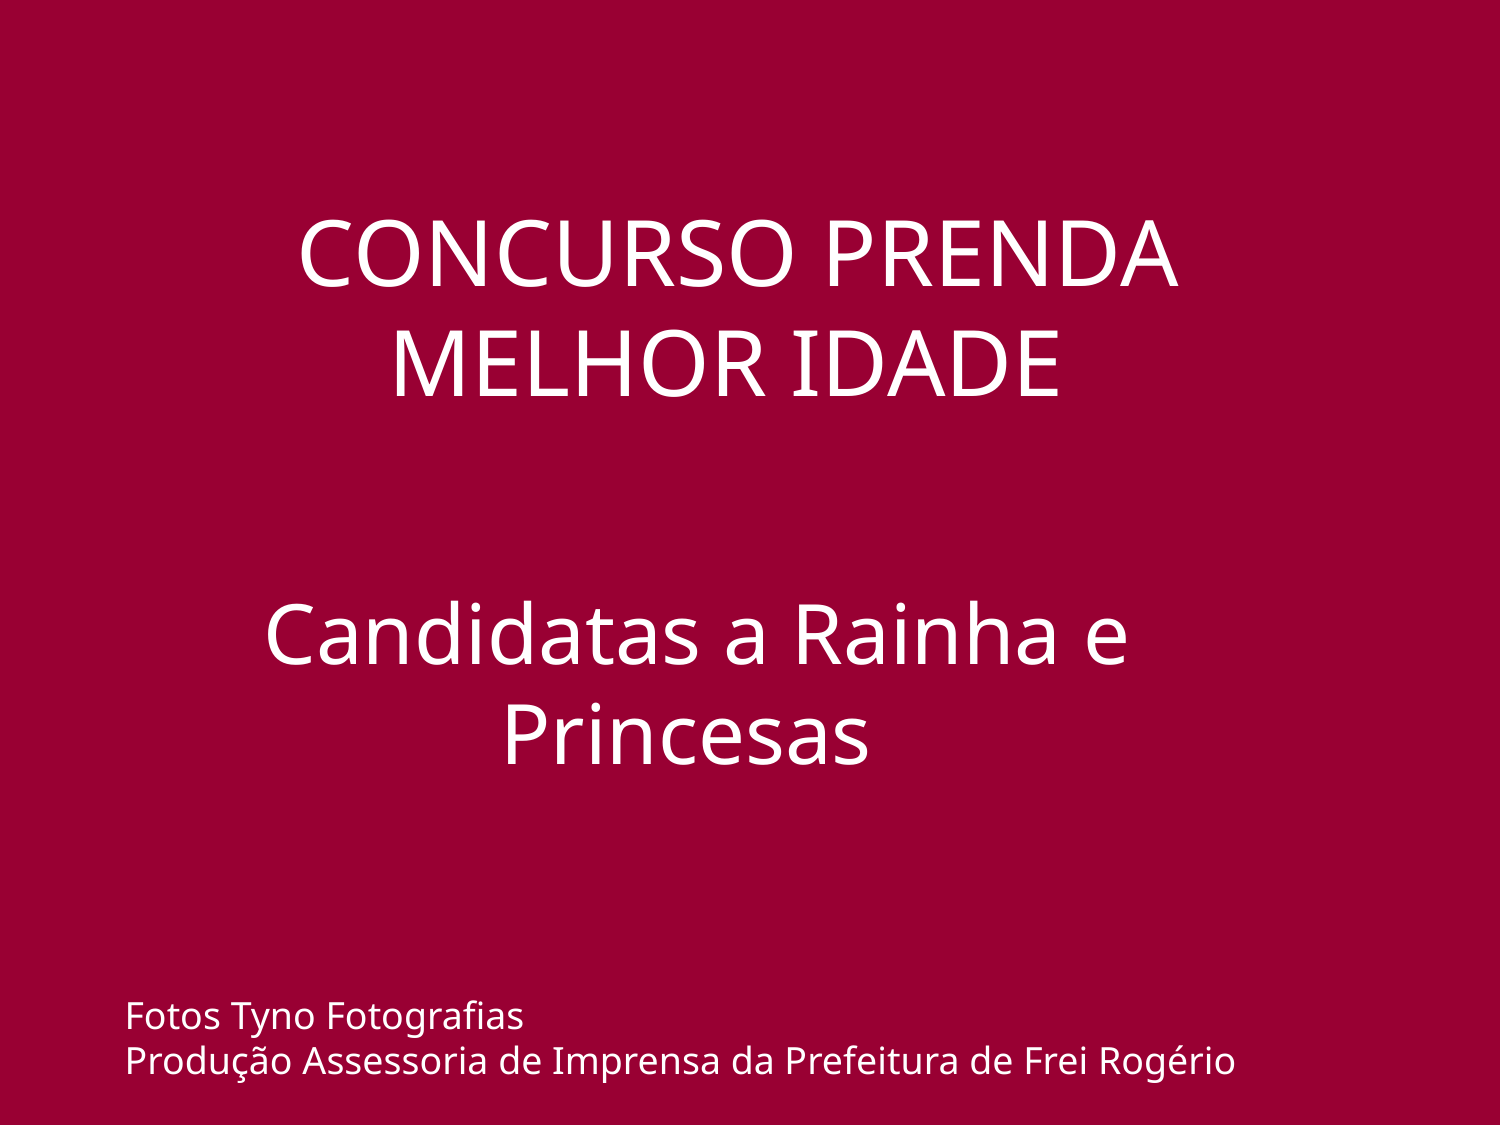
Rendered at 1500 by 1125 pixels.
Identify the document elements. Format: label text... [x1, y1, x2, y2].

text_box Fotos Tyno Fotografias Produção Assessoria de Imprensa da Prefeitura de Frei Rogério [109, 984, 1262, 1090]
text_box CONCURSO PRENDA MELHOR IDADE [93, 187, 1383, 423]
text_box Candidatas a Rainha e Princesas [70, 574, 1325, 834]
